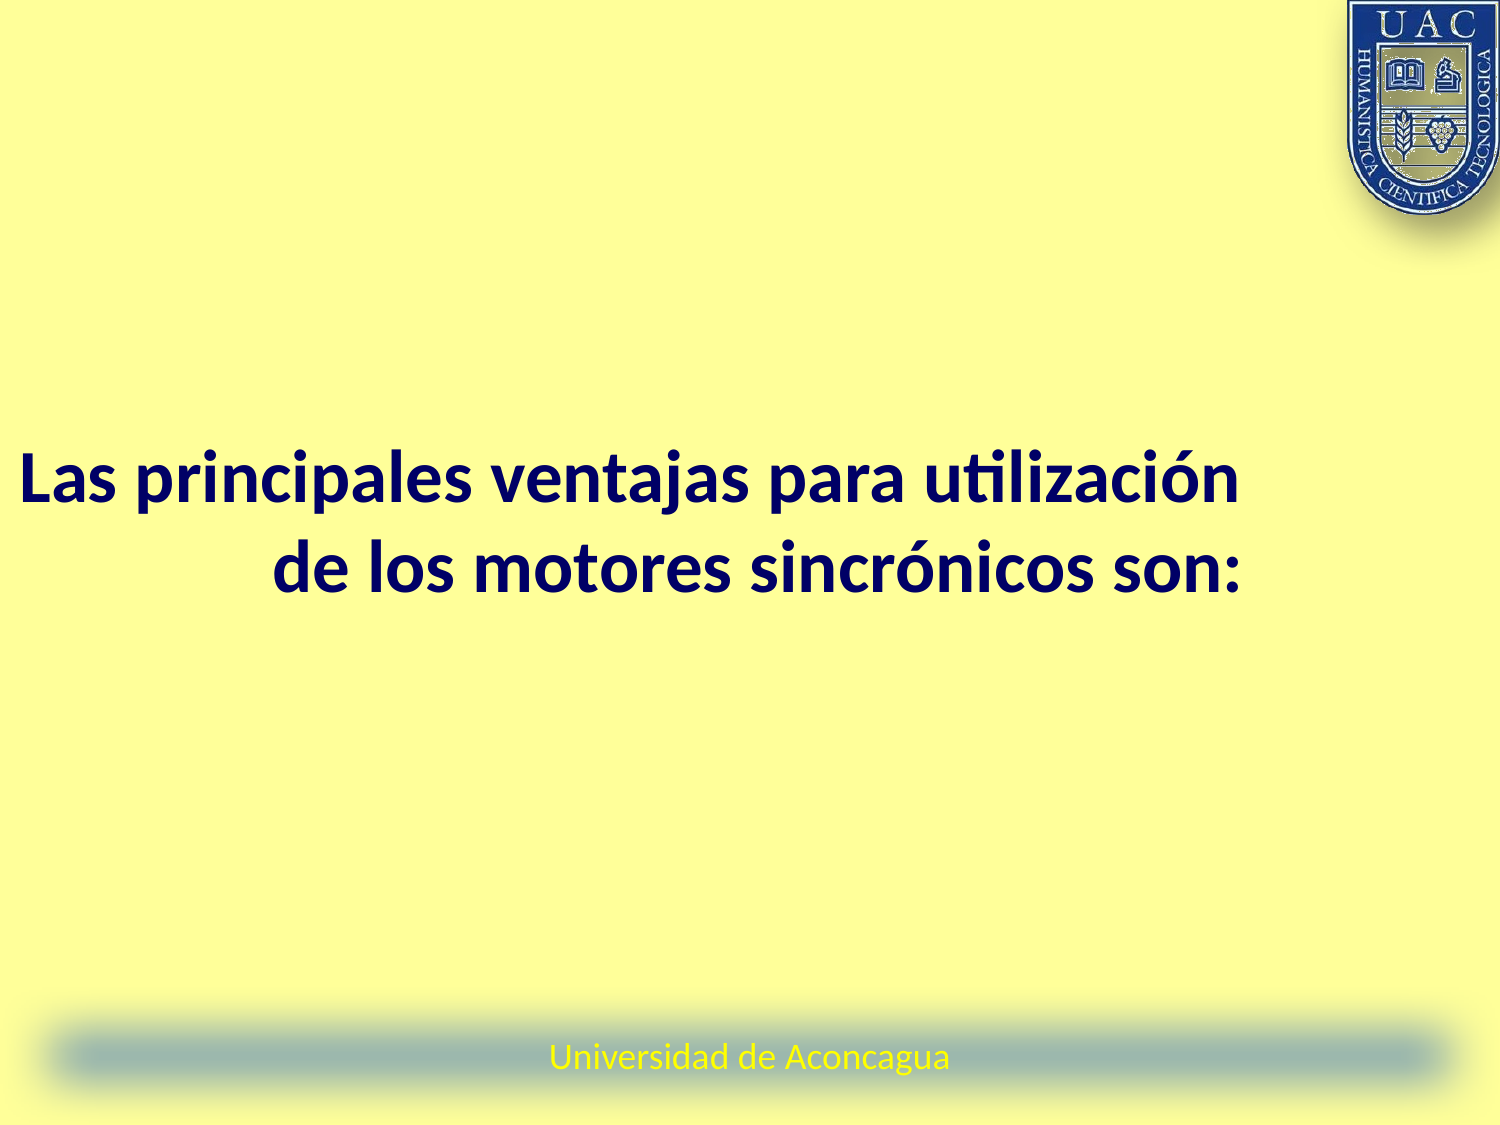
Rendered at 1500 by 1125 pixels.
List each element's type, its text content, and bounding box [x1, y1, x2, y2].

picture [1347, 0, 1500, 215]
text_box Universidad de Aconcagua [64, 1035, 1437, 1076]
text_box Las principales ventajas para utilización de los motores sincrónicos son: [0, 0, 1500, 1125]
